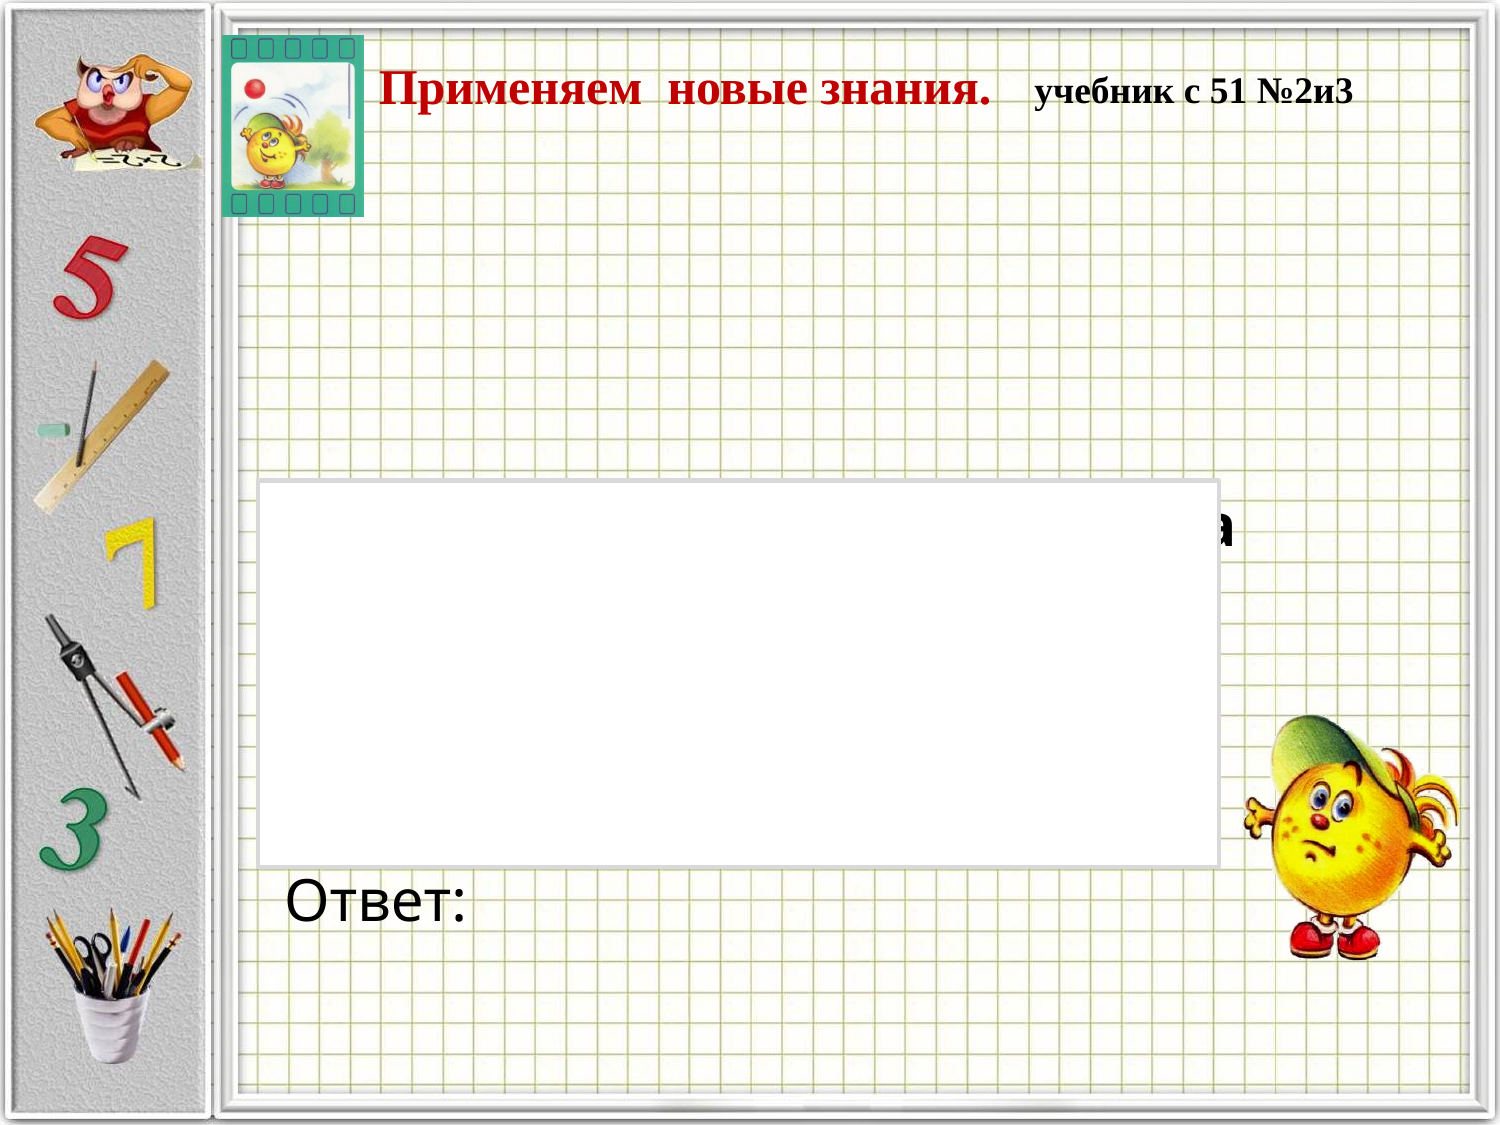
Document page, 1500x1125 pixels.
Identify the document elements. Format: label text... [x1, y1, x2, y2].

text_box [256, 478, 1221, 869]
picture [0, 0, 1500, 1125]
text_box Применяем новые знания. [369, 46, 1067, 122]
text_box Задача 5. Схема: Решение: Ответ: [269, 480, 1289, 941]
text_box учебник с 51 №2и3 [1019, 58, 1465, 119]
